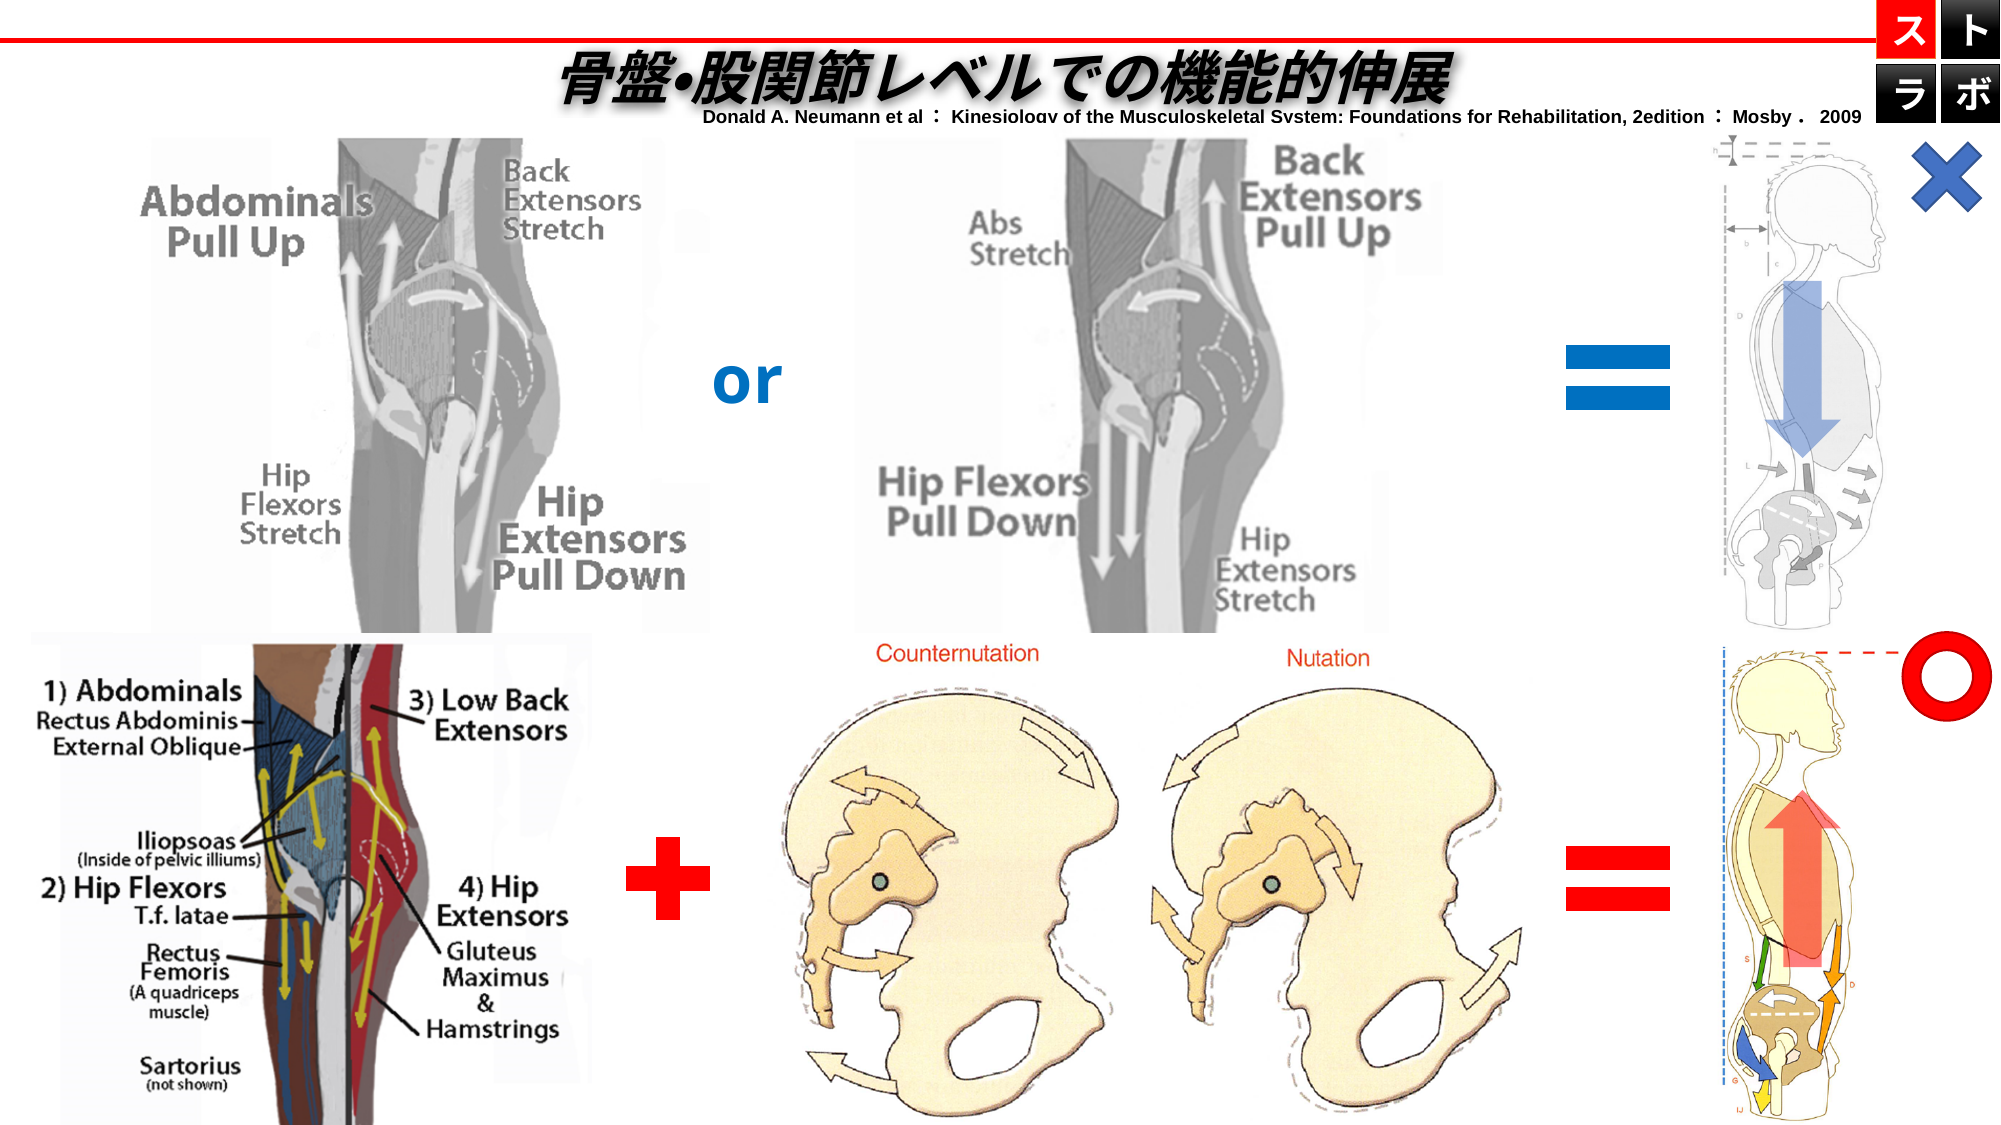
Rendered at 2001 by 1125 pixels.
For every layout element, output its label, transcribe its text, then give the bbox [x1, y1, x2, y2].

text_box [1911, 141, 1983, 213]
text_box [623, 834, 713, 923]
picture [31, 123, 710, 1125]
text_box [1563, 843, 1673, 873]
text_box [0, 0, 2000, 126]
text_box [1901, 631, 1993, 722]
text_box [1563, 383, 1673, 413]
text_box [1710, 126, 1901, 1125]
picture [762, 123, 1535, 1125]
text_box [1563, 342, 1673, 372]
text_box or [710, 318, 835, 437]
text_box [1563, 884, 1673, 914]
